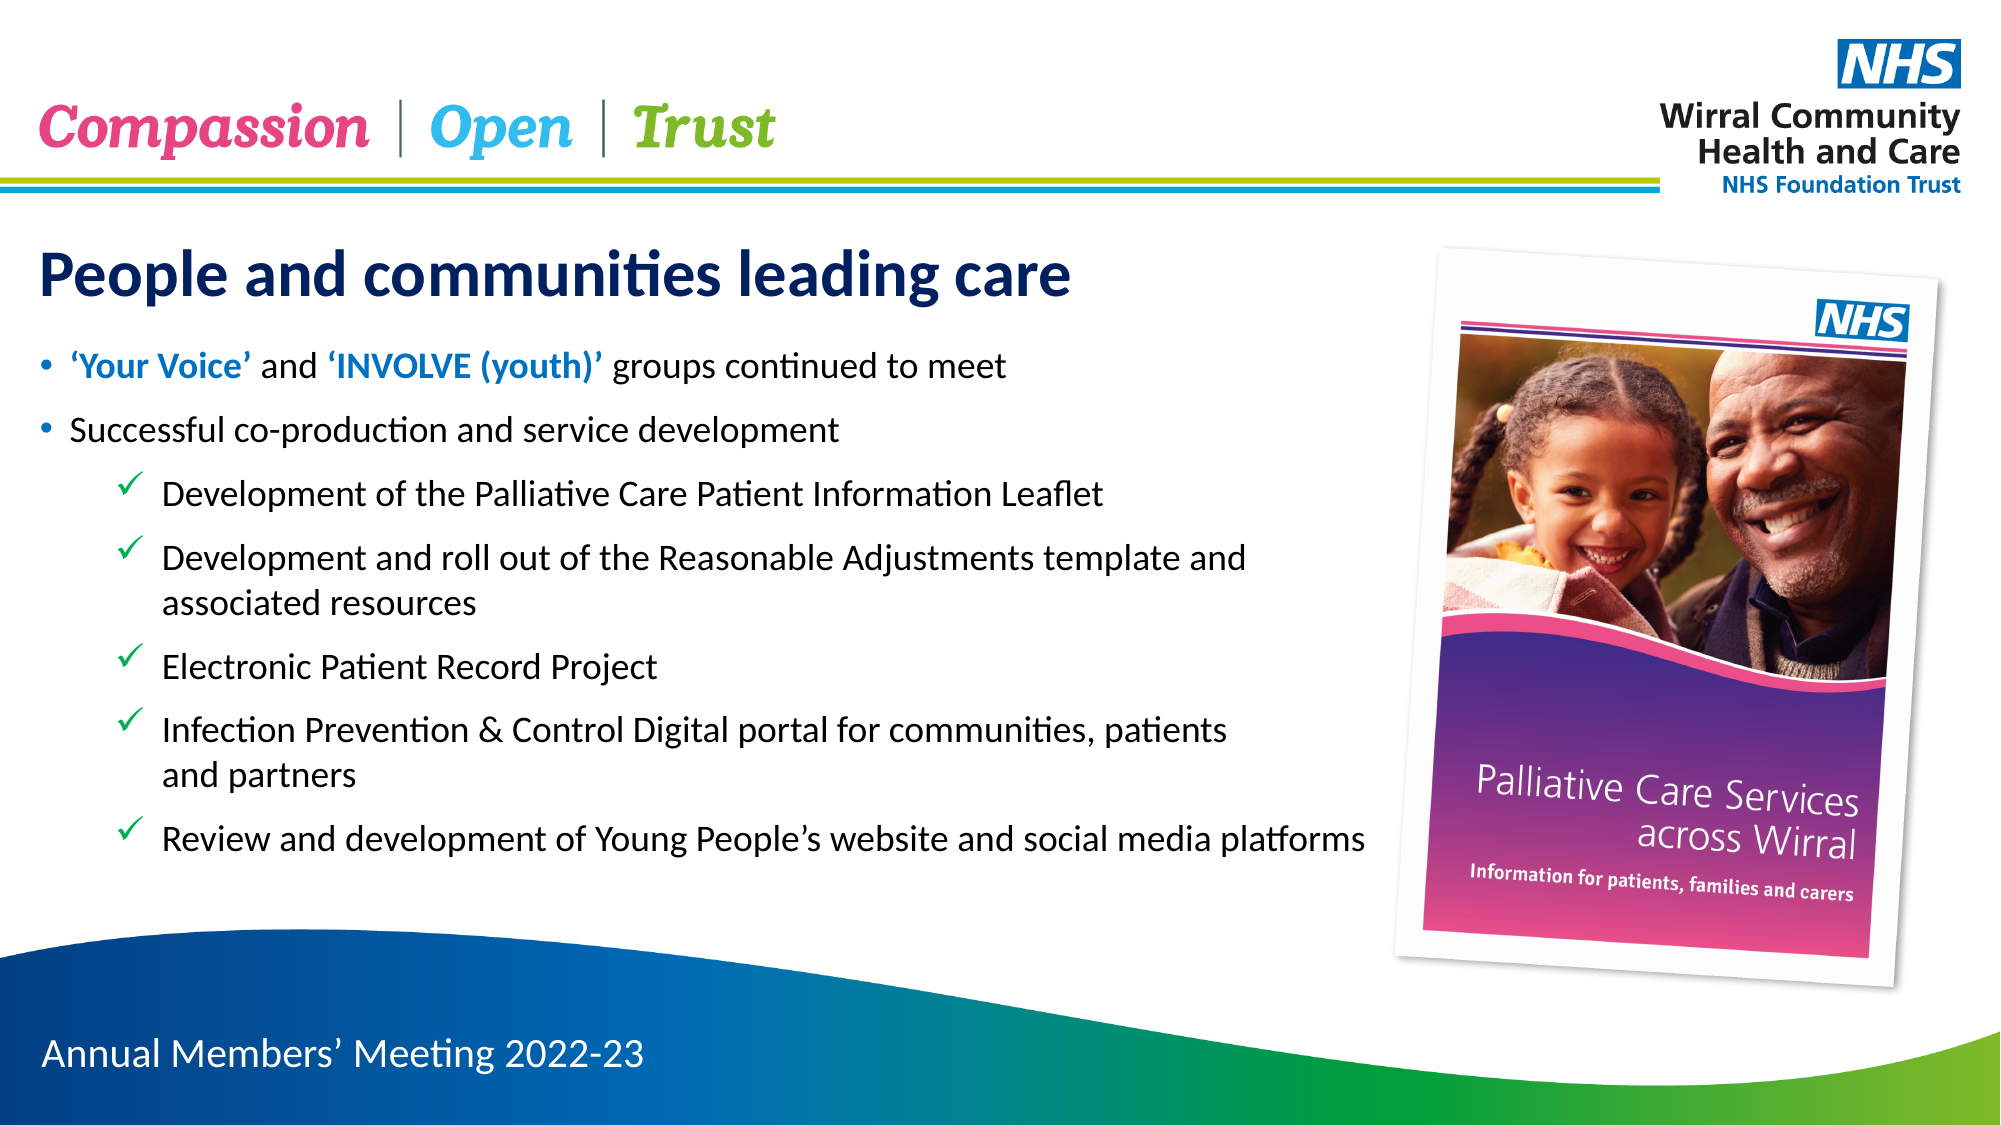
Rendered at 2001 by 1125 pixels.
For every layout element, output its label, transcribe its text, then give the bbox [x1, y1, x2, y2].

picture [0, 0, 2000, 1125]
text_box Annual Members’ Meeting 2022-23 [26, 1018, 662, 1083]
text_box ‘Your Voice’ and ‘INVOLVE (youth)’ groups continued to meet Successful co-production and service development Development of the Palliative Care Patient Information Leaflet Development and roll out of the Reasonable Adjustments template and associated resources Electronic Patient Record Project Infection Prevention & Control Digital portal for communities, patients and partners Review and development of Young People’s website and social media platforms [25, 334, 1412, 867]
text_box People and communities leading care [24, 221, 1375, 341]
